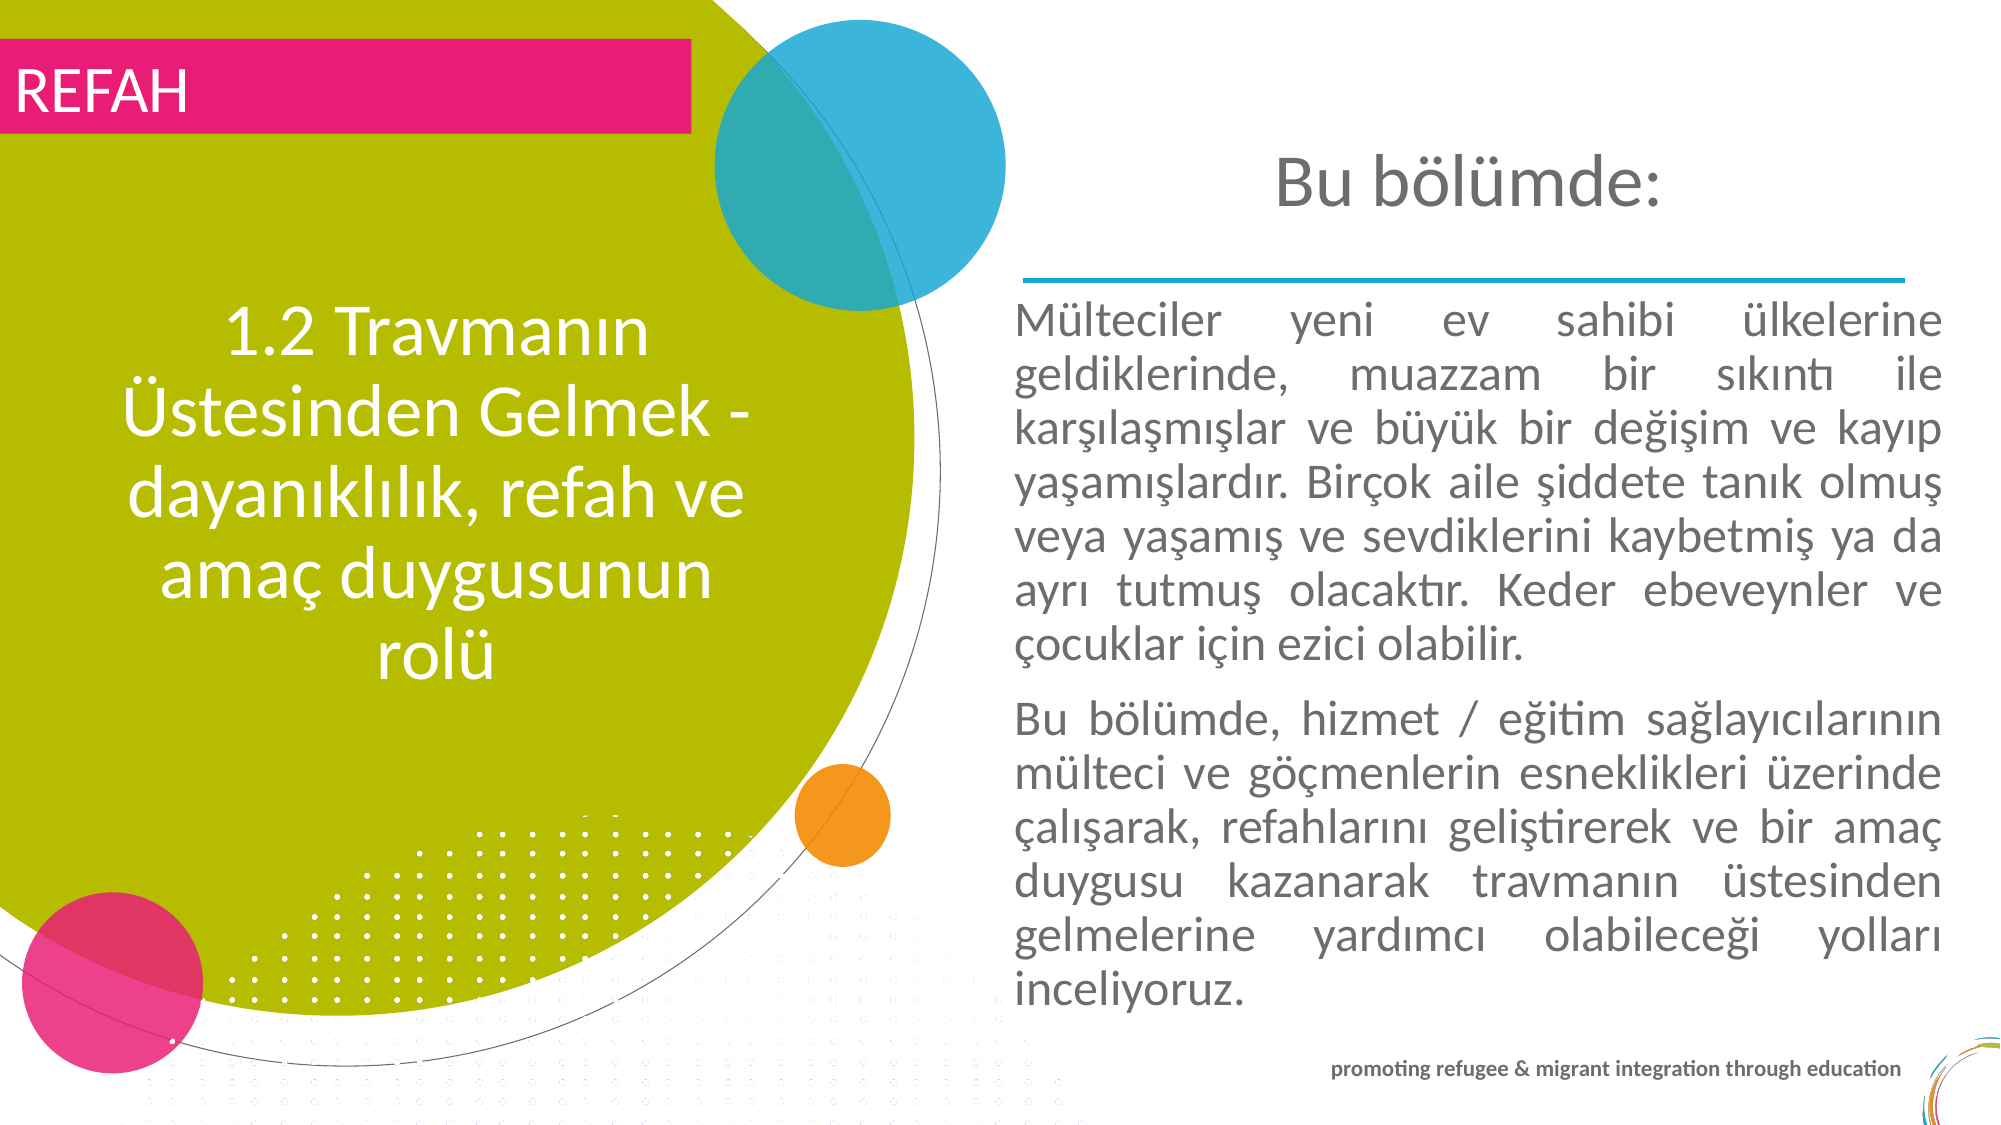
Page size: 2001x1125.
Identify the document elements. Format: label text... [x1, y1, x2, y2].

picture [1902, 1030, 2000, 1125]
picture [73, 815, 1135, 1125]
text_box 1.2 Travmanın Üstesinden Gelmek - dayanıklılık, refah ve amaç duygusunun rolü [78, 251, 795, 735]
list Bu bölümde: [1036, 134, 1903, 249]
list Mülteciler yeni ev sahibi ülkelerine geldiklerinde, muazzam bir sıkıntı ile karşılaşmışlar ve büyük bir değişim ve kayıp yaşamışlardır. Birçok aile şiddete tanık olmuş veya yaşamış ve sevdiklerini kaybetmiş ya da ayrı tutmuş olacaktır. Keder ebeveynler ve çocuklar için ezici olabilir. Bu bölümde, hizmet / eğitim sağlayıcılarının mülteci ve göçmenlerin esneklikleri üzerinde çalışarak, refahlarını geliştirerek ve bir amaç duygusu kazanarak travmanın üstesinden gelmelerine yardımcı olabileceği yolları inceliyoruz. [999, 286, 1959, 1047]
text_box REFAH [0, 38, 692, 134]
